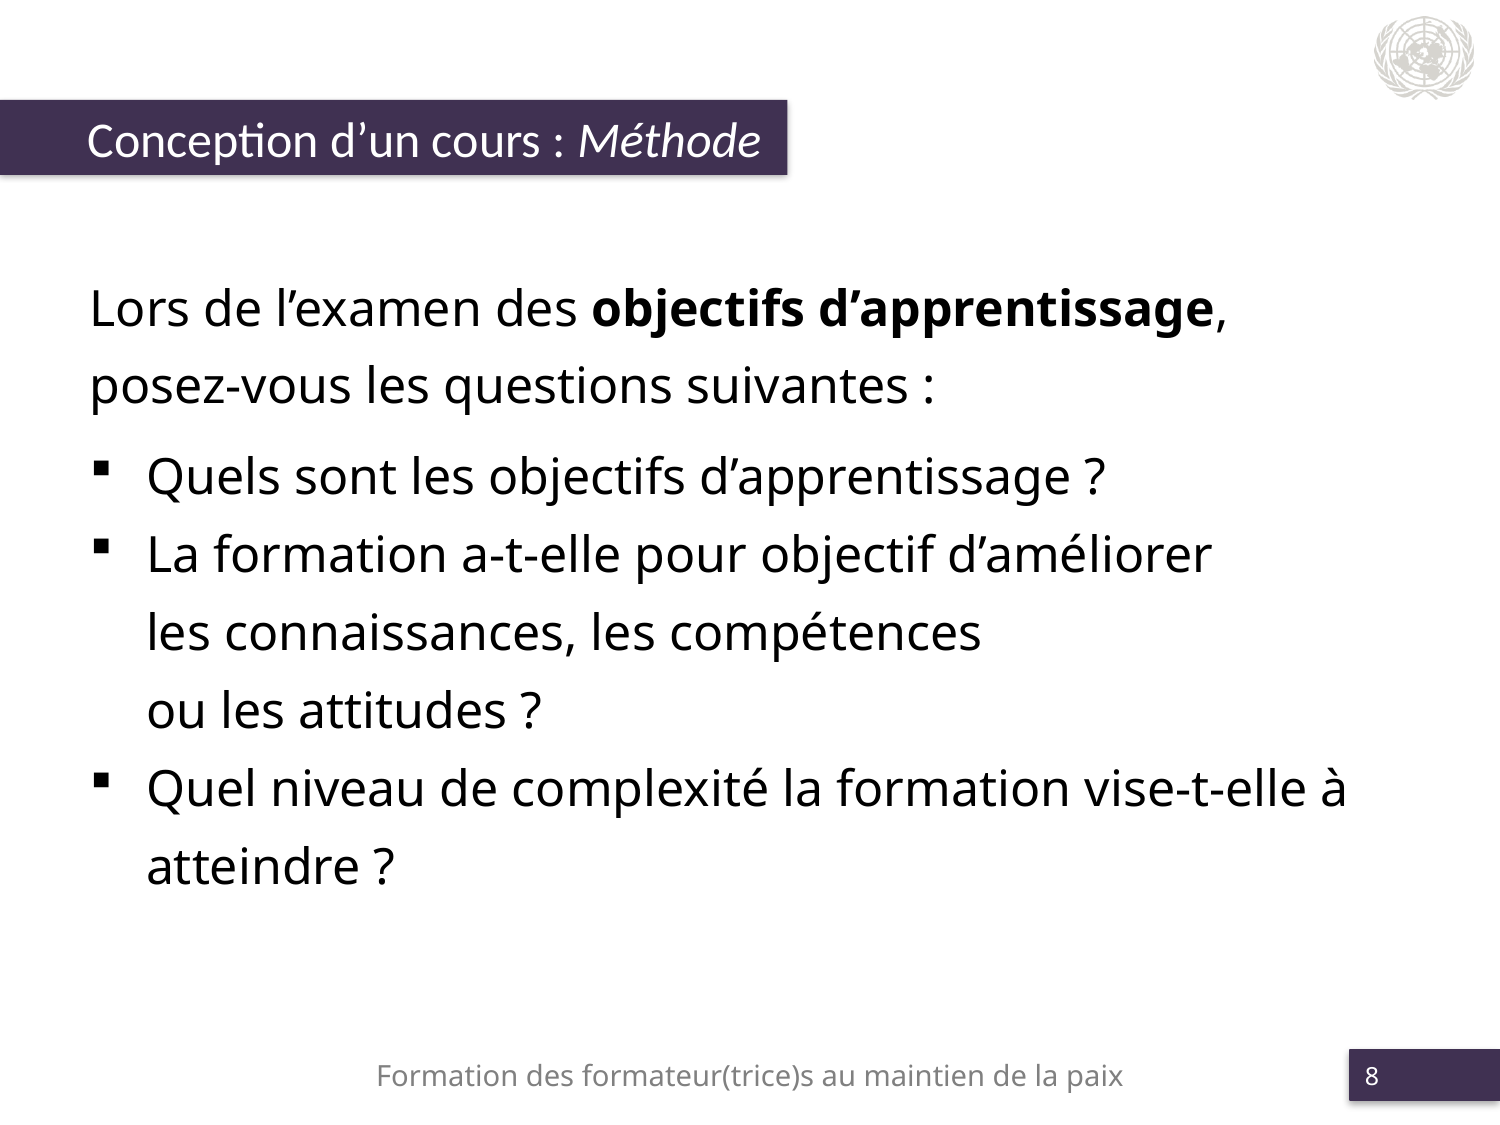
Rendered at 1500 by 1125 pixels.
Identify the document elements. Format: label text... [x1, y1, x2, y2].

text_box Formation des formateur(trice)s au maintien de la paix [350, 1049, 1150, 1100]
text_box Conception d’un cours : Méthode [0, 99, 788, 176]
text_box 8 [1349, 1049, 1500, 1101]
picture [1374, 16, 1474, 101]
text_box Lors de l’examen des objectifs d’apprentissage, posez-vous les questions suivantes : Quels sont les objectifs d’apprentissage ? La formation a-t-elle pour objectif d’améliorer les connaissances, les compétences ou les attitudes ? Quel niveau de complexité la formation vise-t-elle à atteindre ? [75, 250, 1388, 974]
